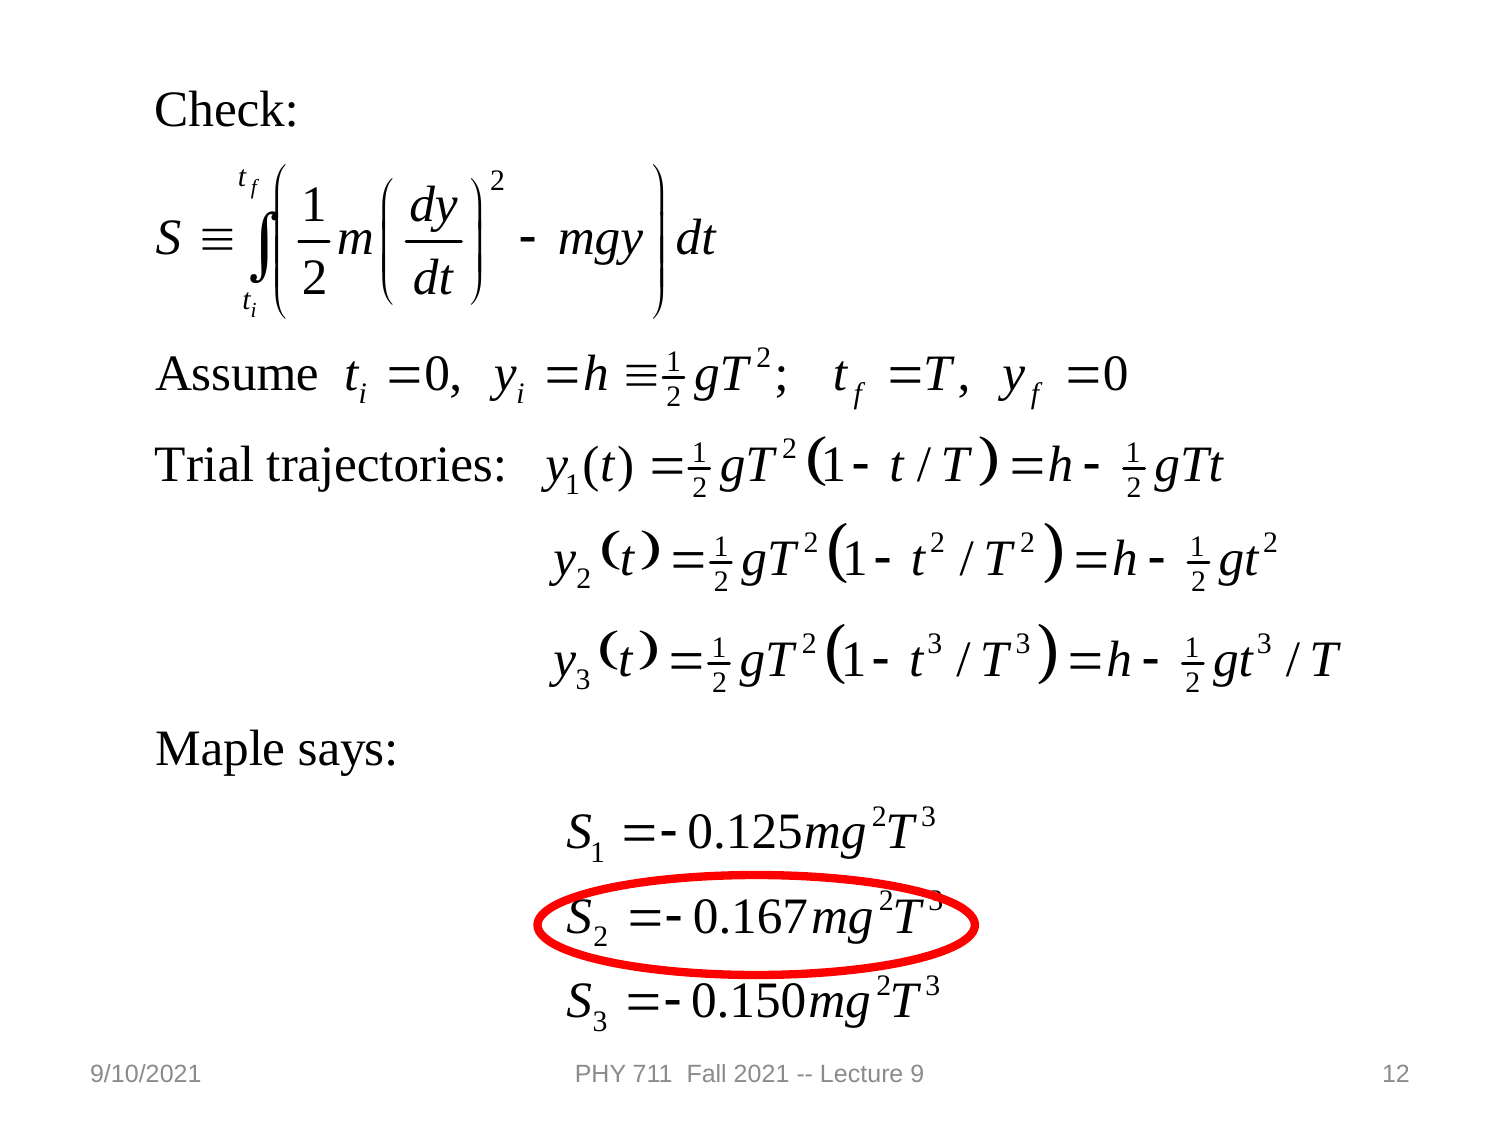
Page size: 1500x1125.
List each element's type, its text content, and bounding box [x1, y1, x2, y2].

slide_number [75, 1042, 425, 1103]
footer PHY 711 Fall 2021 -- Lecture 9 [512, 1049, 988, 1103]
slide_number 12 [1074, 1042, 1425, 1103]
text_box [149, 84, 1351, 1041]
